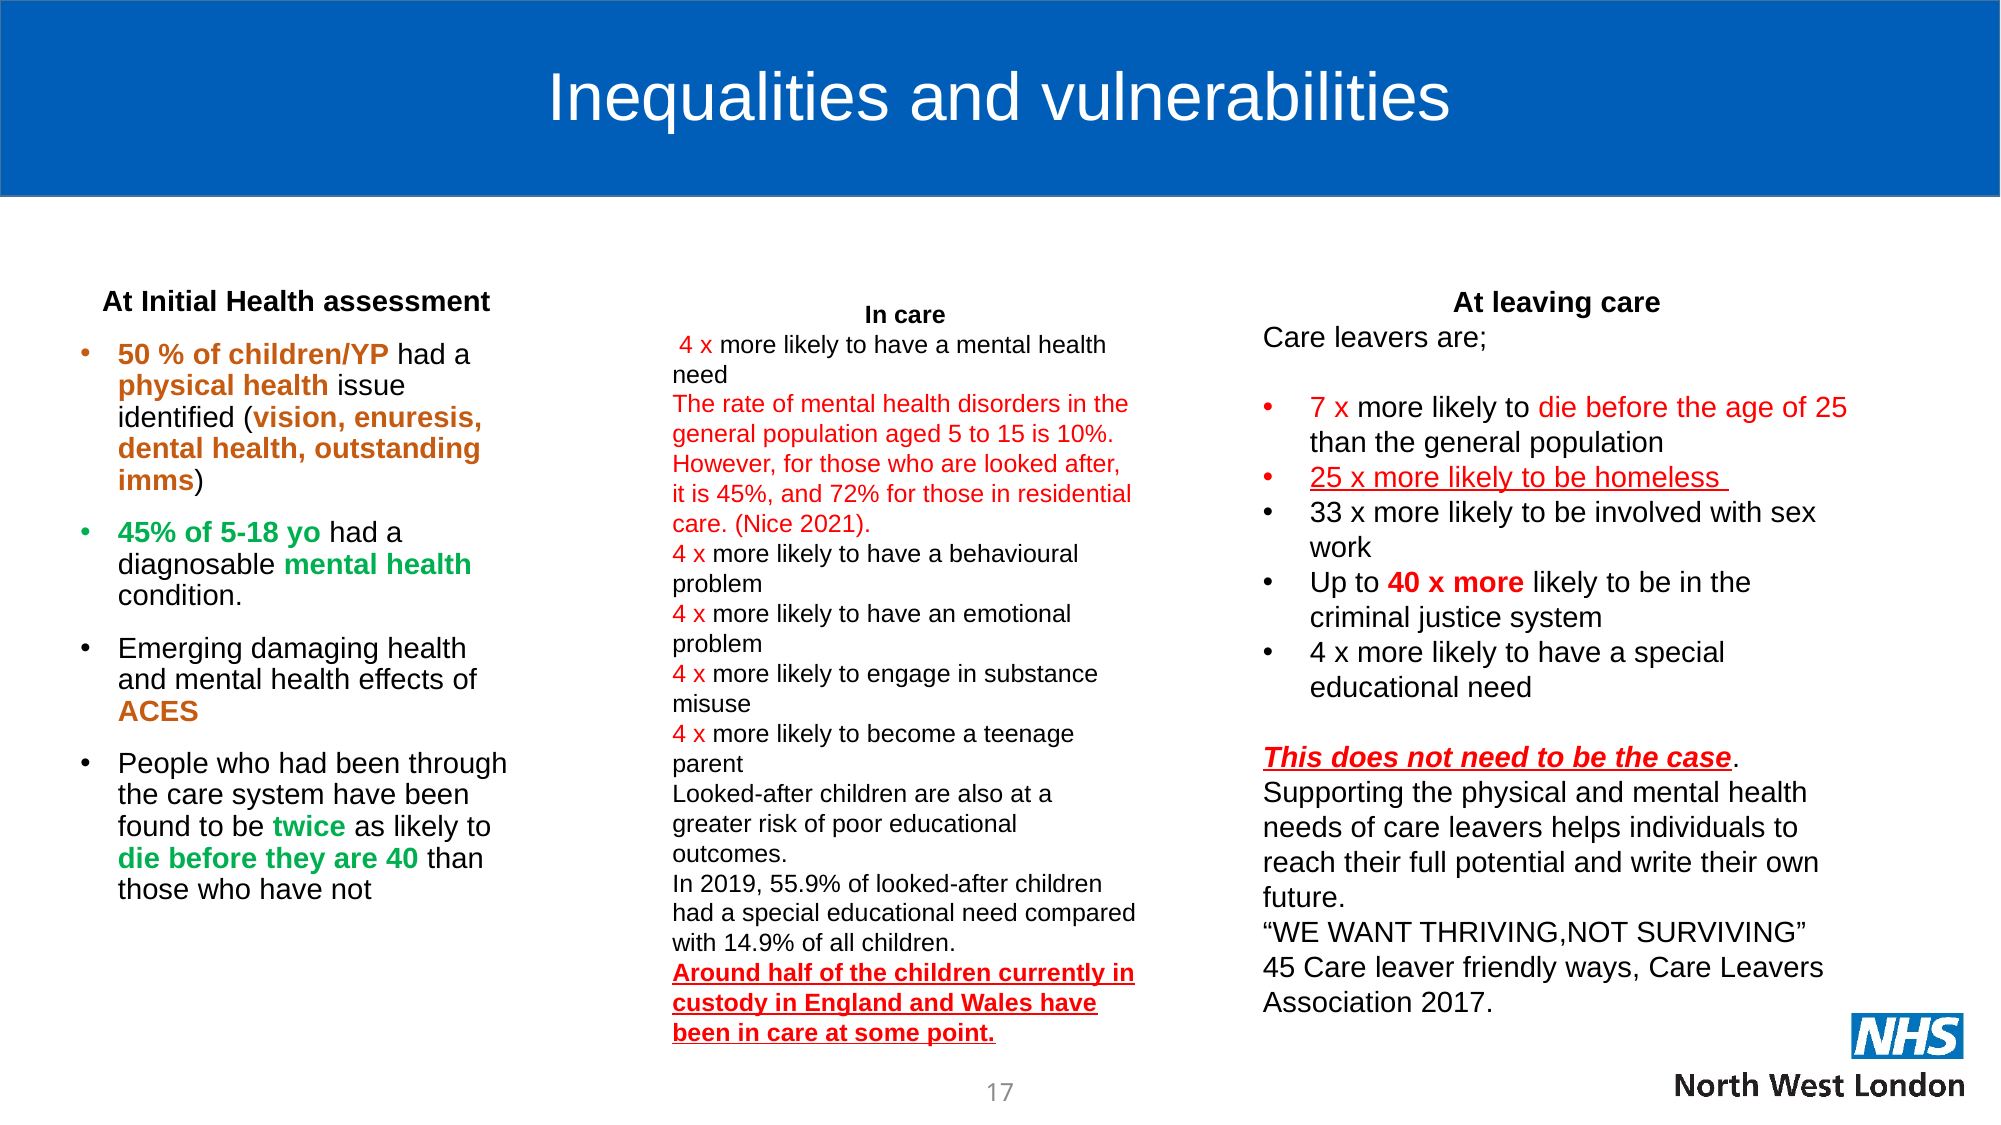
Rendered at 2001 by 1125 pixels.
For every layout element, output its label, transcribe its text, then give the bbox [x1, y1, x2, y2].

list At Initial Health assessment 50 % of children/YP had a physical health issue identified (vision, enuresis, dental health, outstanding imms) 45% of 5-18 yo had a diagnosable mental health condition. Emerging damaging health and mental health effects of ACES People who had been through the care system have been found to be twice as likely to die before they are 40 than those who have not [65, 278, 528, 965]
text_box In care 4 x more likely to have a mental health need The rate of mental health disorders in the general population aged 5 to 15 is 10%. However, for those who are looked after, it is 45%, and 72% for those in residential care. (Nice 2021). 4 x more likely to have a behavioural problem 4 x more likely to have an emotional problem 4 x more likely to engage in substance misuse 4 x more likely to become a teenage parent Looked-after children are also at a greater risk of poor educational outcomes. In 2019, 55.9% of looked-after children had a special educational need compared with 14.9% of all children. Around half of the children currently in custody in England and Wales have been in care at some point. [657, 290, 1154, 1055]
slide_number 17 [774, 1063, 1225, 1124]
picture [1673, 1013, 1966, 1104]
title Inequalities and vulnerabilities [66, 53, 1934, 143]
text_box At leaving care Care leavers are; 7 x more likely to die before the age of 25 than the general population 25 x more likely to be homeless 33 x more likely to be involved with sex work Up to 40 x more likely to be in the criminal justice system 4 x more likely to have a special educational need This does not need to be the case. Supporting the physical and mental health needs of care leavers helps individuals to reach their full potential and write their own future. “WE WANT THRIVING,NOT SURVIVING” 45 Care leaver friendly ways, Care Leavers Association 2017. [1248, 276, 1875, 1061]
